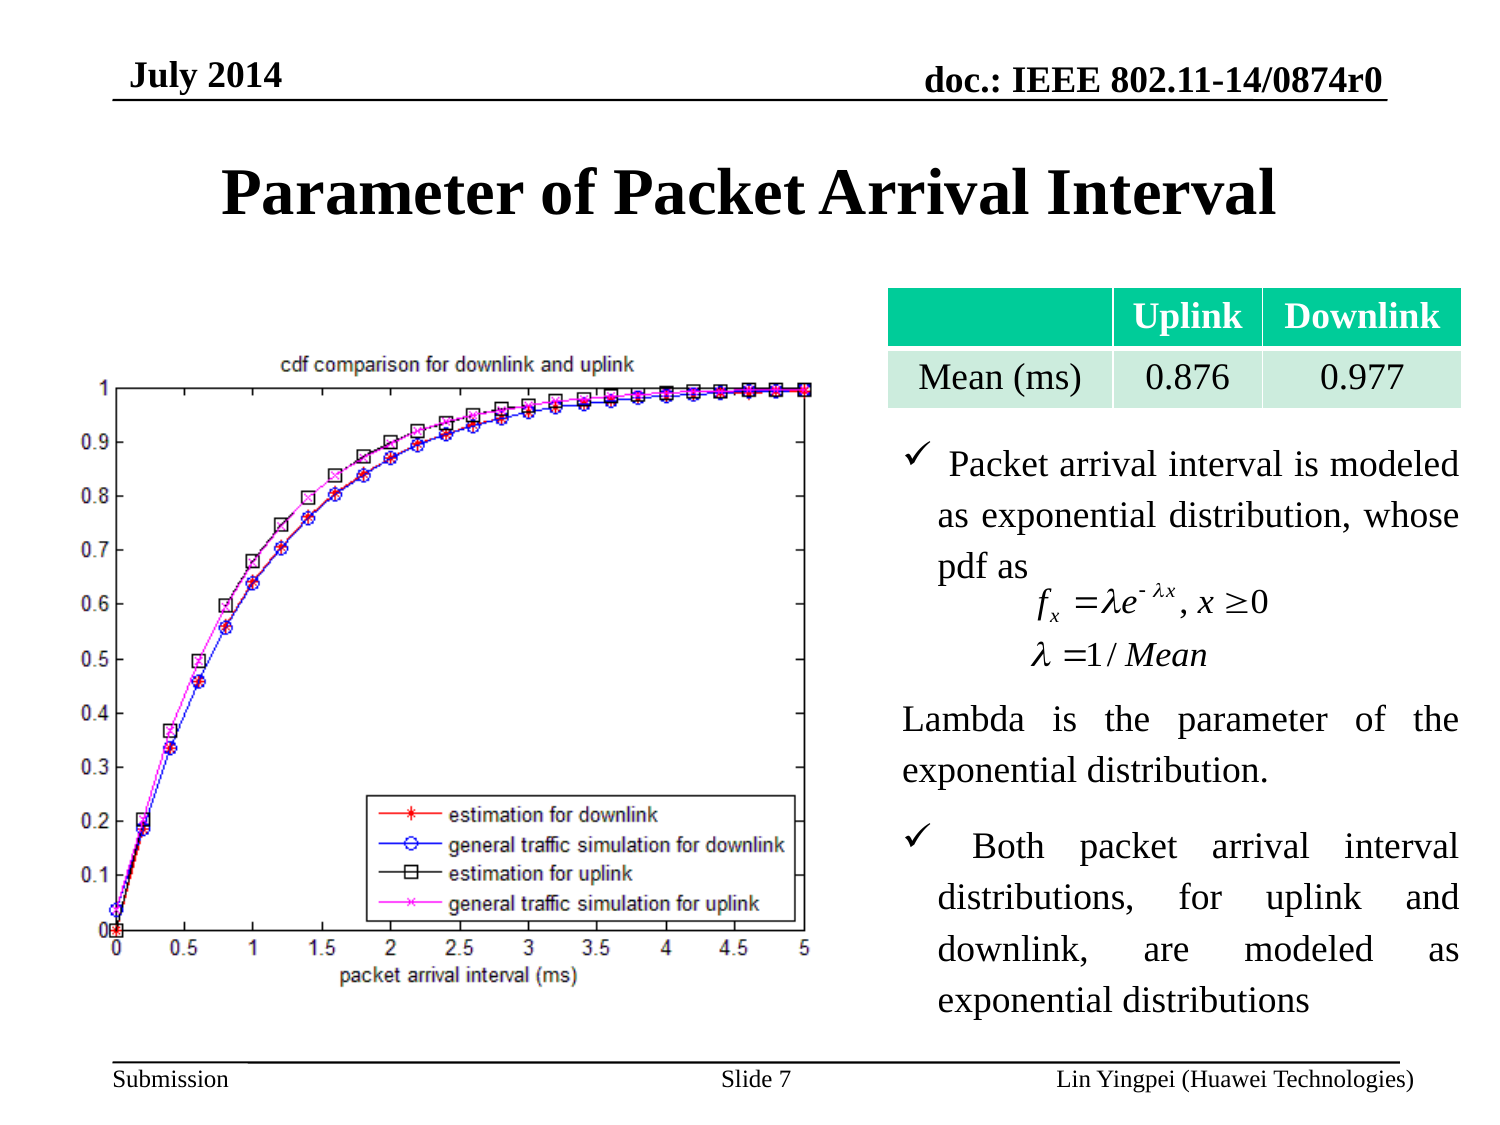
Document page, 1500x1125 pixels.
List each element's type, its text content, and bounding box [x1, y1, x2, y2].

picture [1024, 574, 1276, 676]
table_header Uplink [1114, 288, 1262, 346]
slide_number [114, 42, 313, 105]
table_cell 0.977 [1263, 351, 1461, 408]
table_cell 0.876 [1114, 351, 1262, 408]
picture [0, 337, 888, 1004]
table_header [888, 288, 1112, 346]
table_cell Mean (ms) [891, 351, 1112, 408]
title Parameter of Packet Arrival Interval [112, 99, 1388, 276]
table_header Downlink [1263, 288, 1461, 346]
slide_number Slide 7 [712, 1062, 800, 1093]
text_box Packet arrival interval is modeled as exponential distribution, whose pdf as Lambda is the parameter of the exponential distribution. Both packet arrival interval distributions, for uplink and downlink, are modeled as exponential distributions [887, 425, 1475, 1028]
